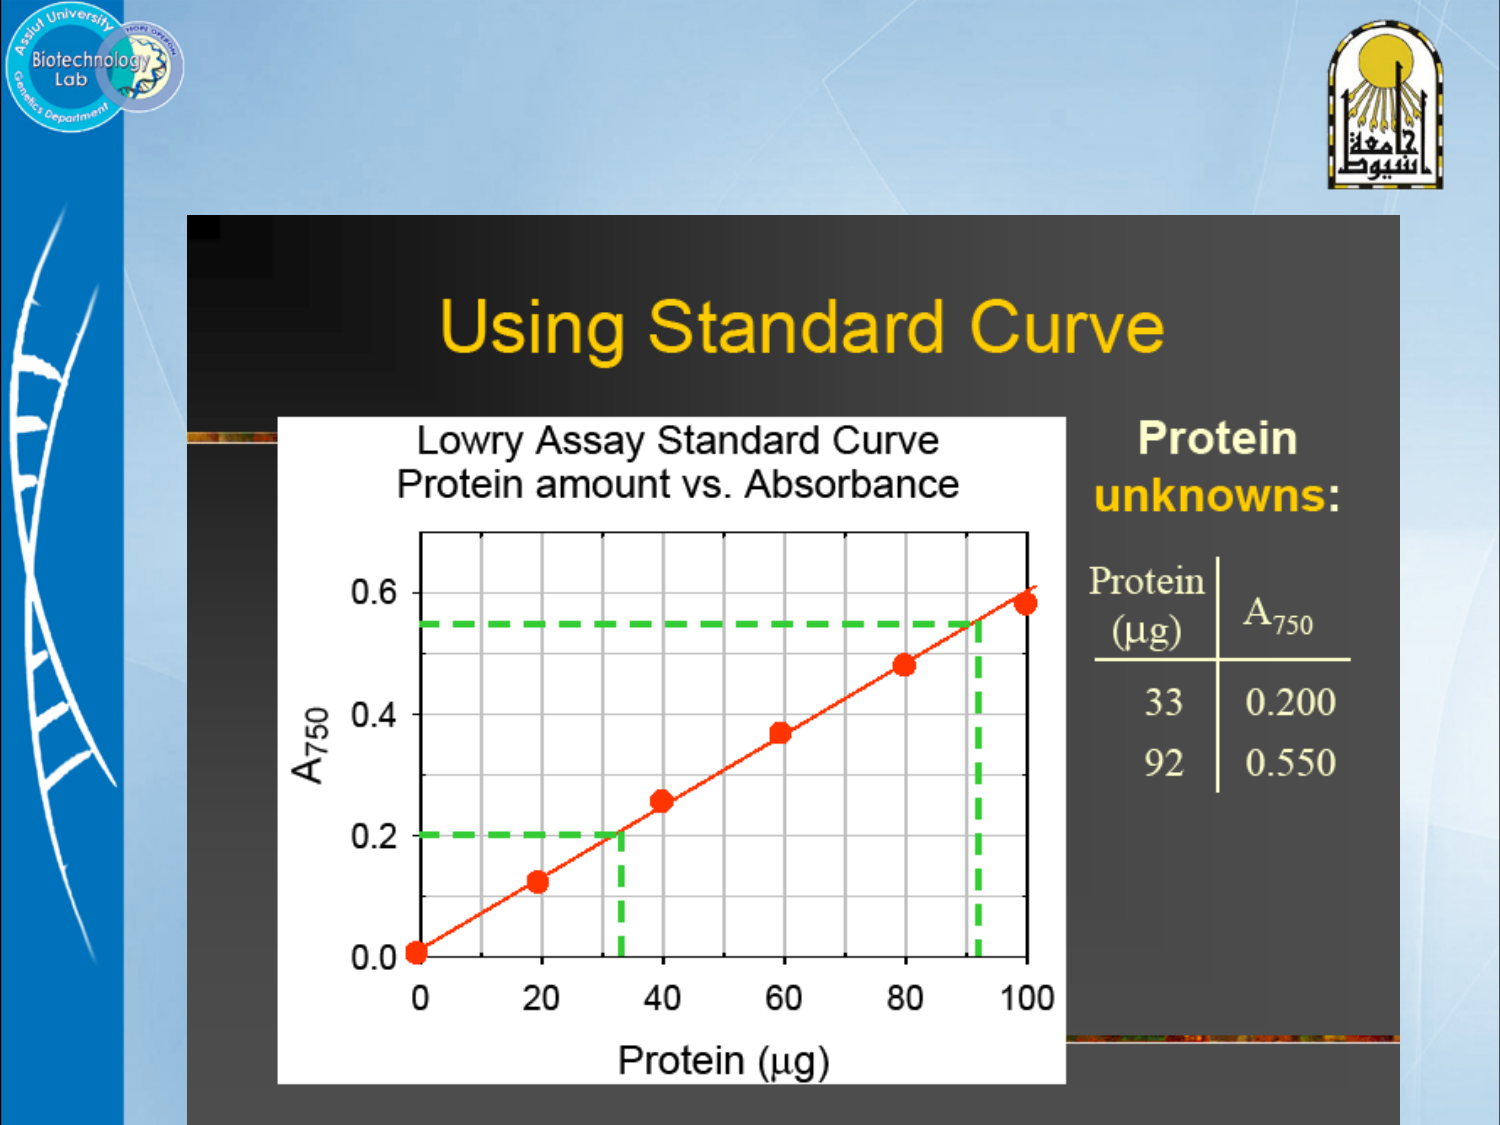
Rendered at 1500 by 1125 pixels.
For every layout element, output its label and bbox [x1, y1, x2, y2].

list [187, 215, 1401, 1125]
picture [0, 0, 1500, 1125]
